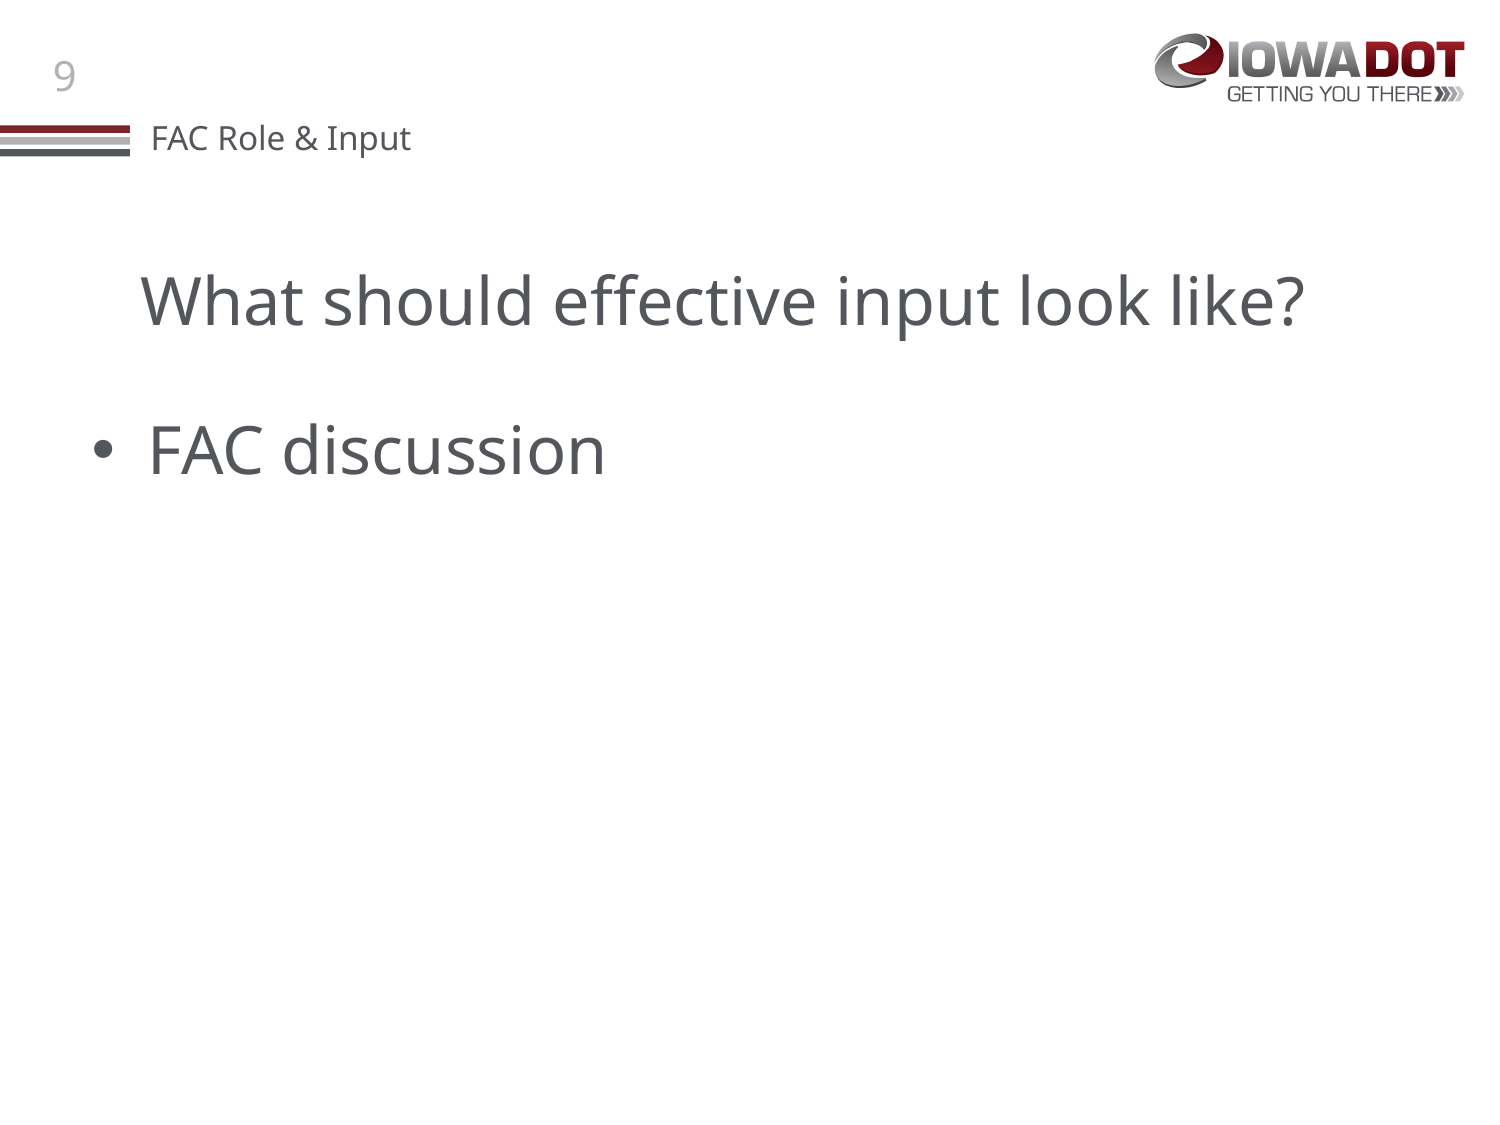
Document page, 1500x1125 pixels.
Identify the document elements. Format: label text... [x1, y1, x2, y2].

picture [1147, 23, 1471, 114]
list FAC discussion [76, 400, 1371, 1094]
title What should effective input look like? [76, 219, 1371, 379]
